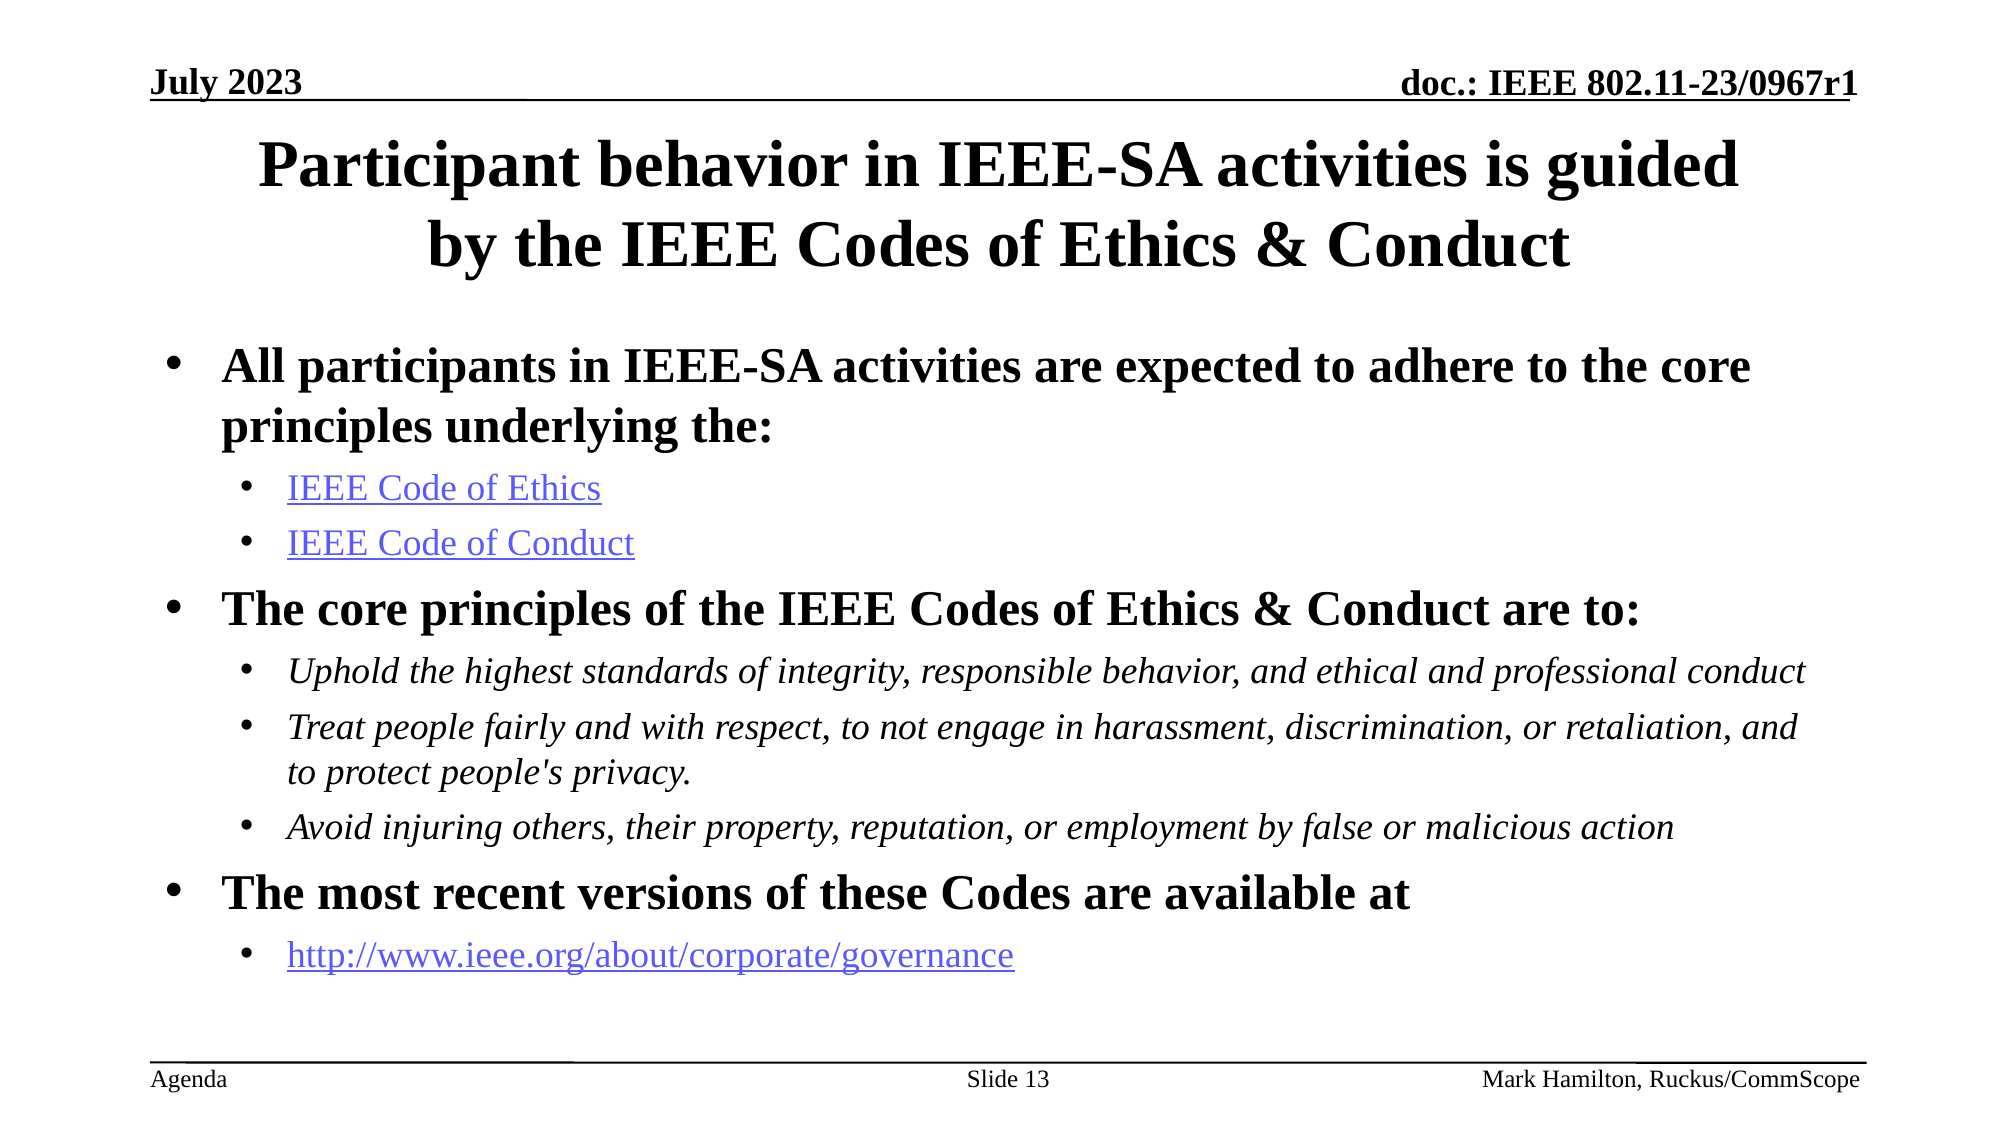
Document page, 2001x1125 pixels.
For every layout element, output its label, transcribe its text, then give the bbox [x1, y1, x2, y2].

slide_number Slide 13 [950, 1061, 1067, 1123]
title Participant behavior in IEEE-SA activities is guided by the IEEE Codes of Ethics & Conduct [149, 112, 1850, 288]
list All participants in IEEE-SA activities are expected to adhere to the core principles underlying the: IEEE Code of Ethics IEEE Code of Conduct The core principles of the IEEE Codes of Ethics & Conduct are to: Uphold the highest standards of integrity, responsible behavior, and ethical and professional conduct Treat people fairly and with respect, to not engage in harassment, discrimination, or retaliation, and to protect people's privacy. Avoid injuring others, their property, reputation, or employment by false or malicious action The most recent versions of these Codes are available at http://www.ieee.org/about/corporate/governance [149, 324, 1850, 1000]
